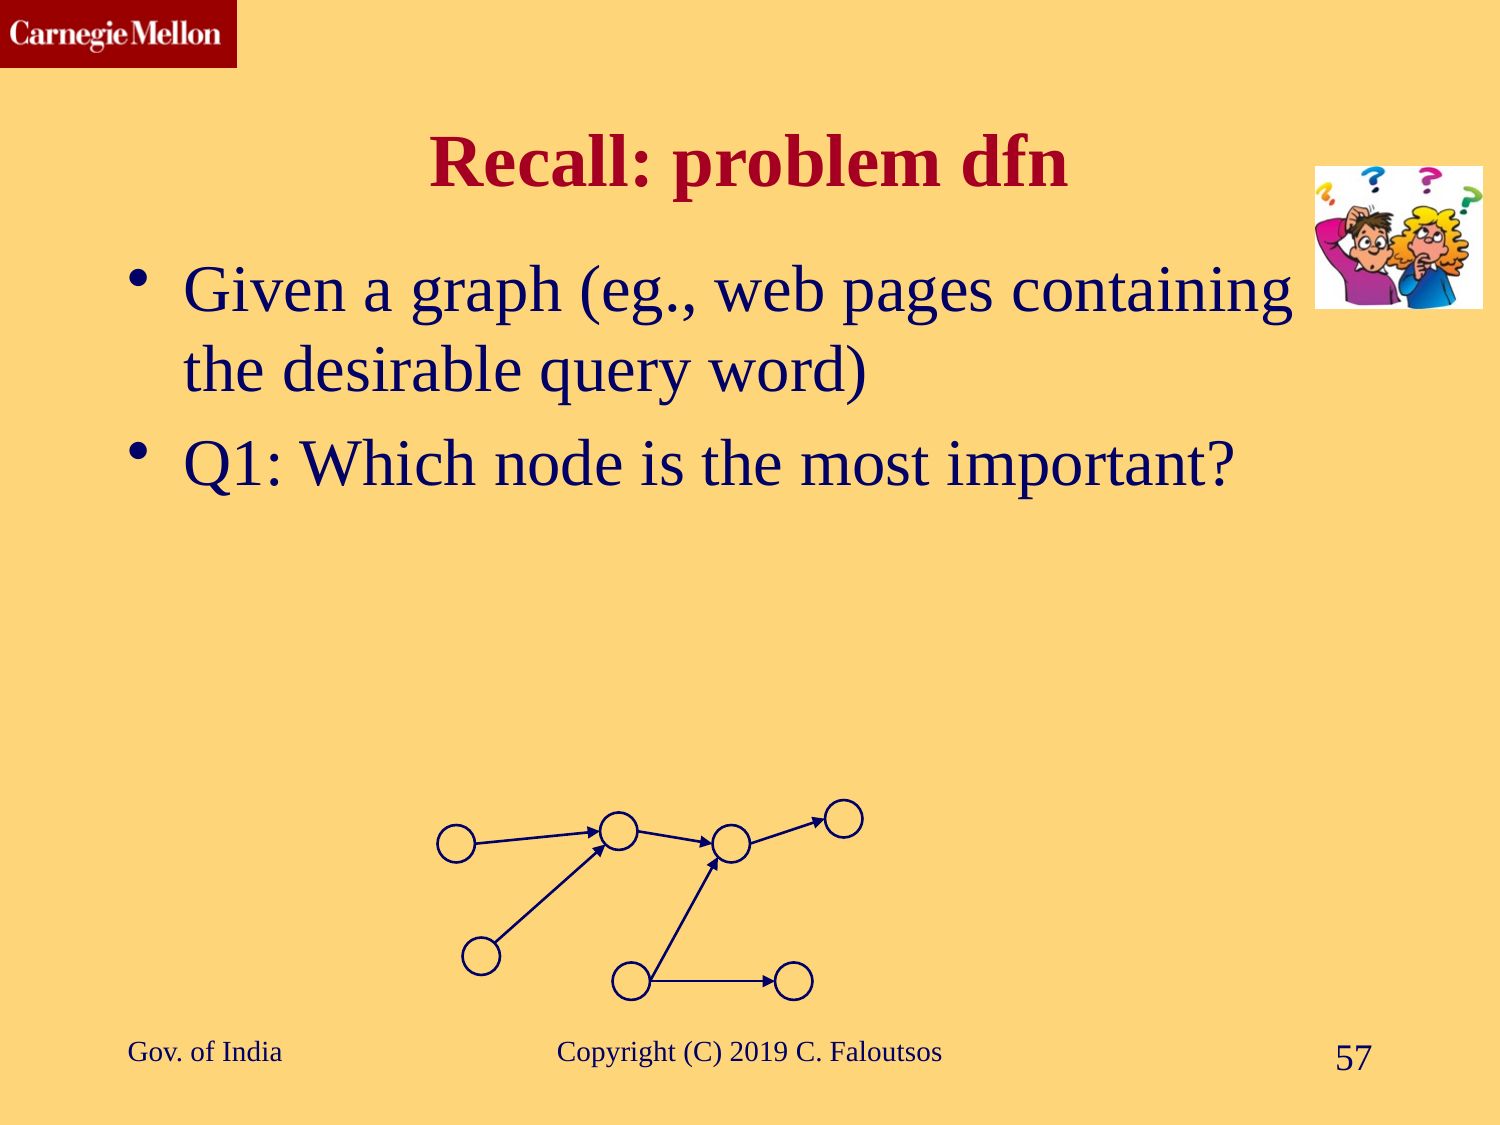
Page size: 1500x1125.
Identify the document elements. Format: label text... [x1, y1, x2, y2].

footer Copyright (C) 2019 C. Faloutsos [512, 1024, 988, 1101]
slide_number 57 [1074, 1024, 1388, 1101]
title Recall: problem dfn [112, 99, 1388, 213]
picture [0, 0, 237, 68]
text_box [437, 799, 863, 1001]
slide_number Gov. of India [112, 1024, 426, 1101]
list Given a graph (eg., web pages containing the desirable query word) Q1: Which node is the most important? [112, 237, 1388, 1001]
picture [1315, 166, 1483, 309]
